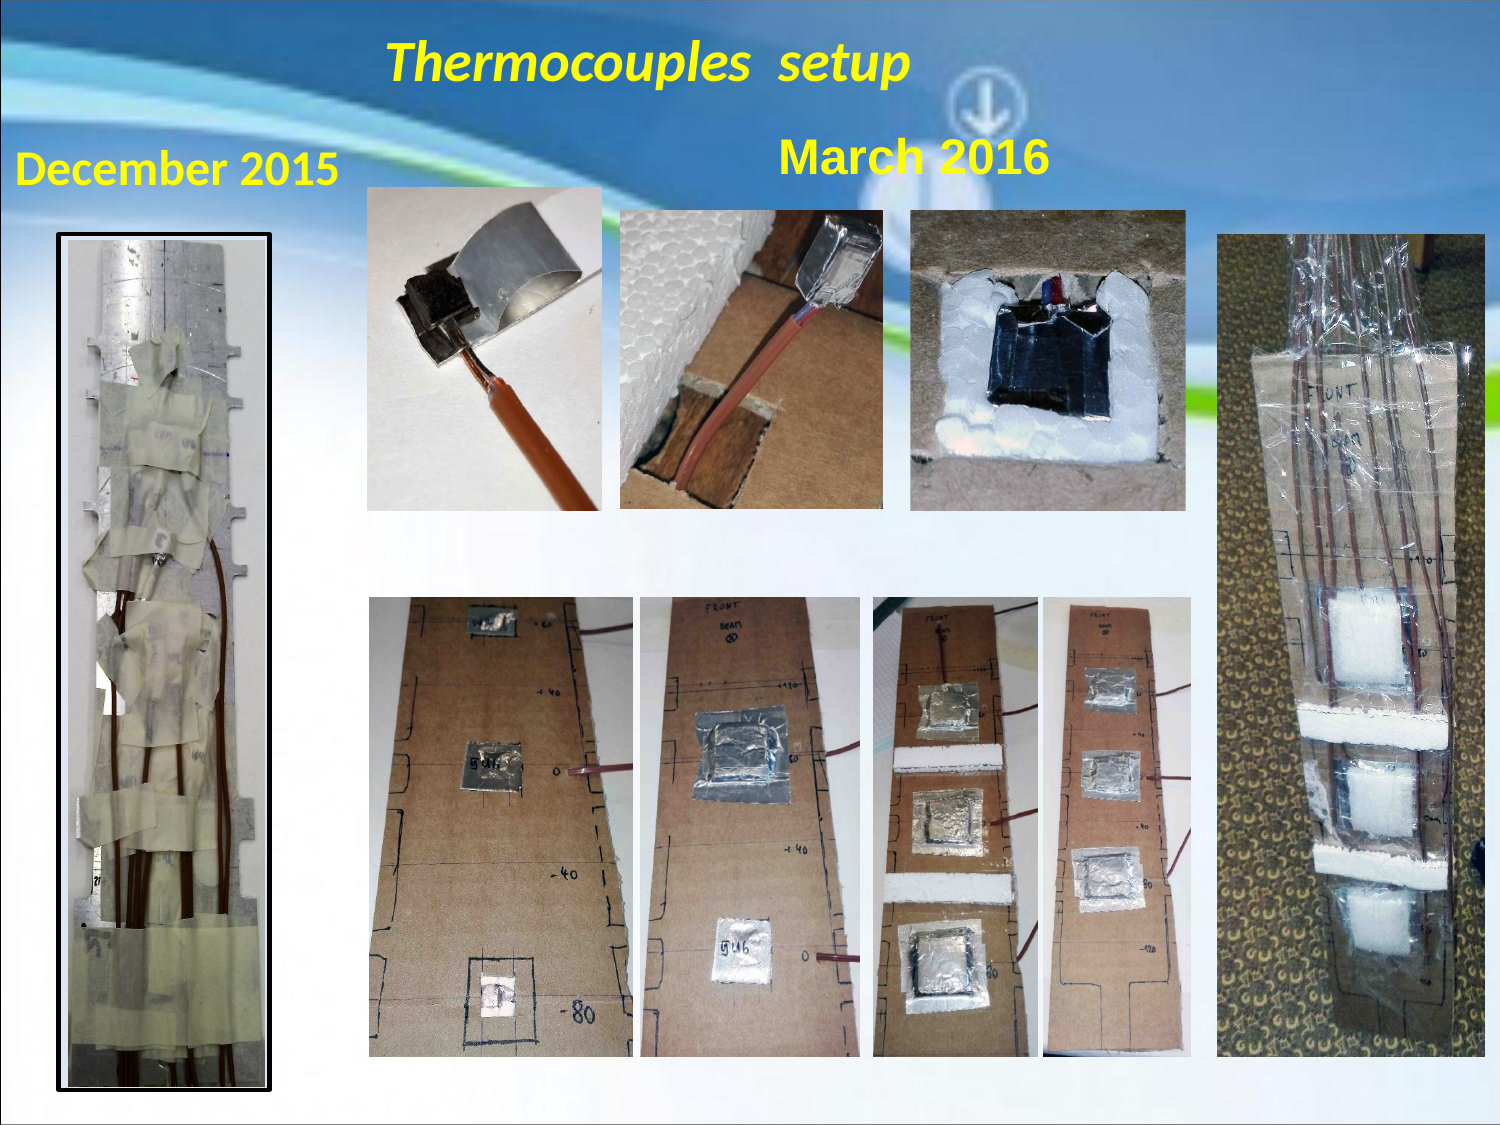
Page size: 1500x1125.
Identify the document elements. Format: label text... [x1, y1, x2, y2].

text_box December 2015 [0, 128, 406, 210]
title Thermocouples setup [257, 23, 1039, 94]
text_box March 2016 [763, 117, 1066, 192]
text_box [56, 232, 272, 1092]
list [368, 597, 633, 1057]
picture [0, 0, 1500, 1125]
